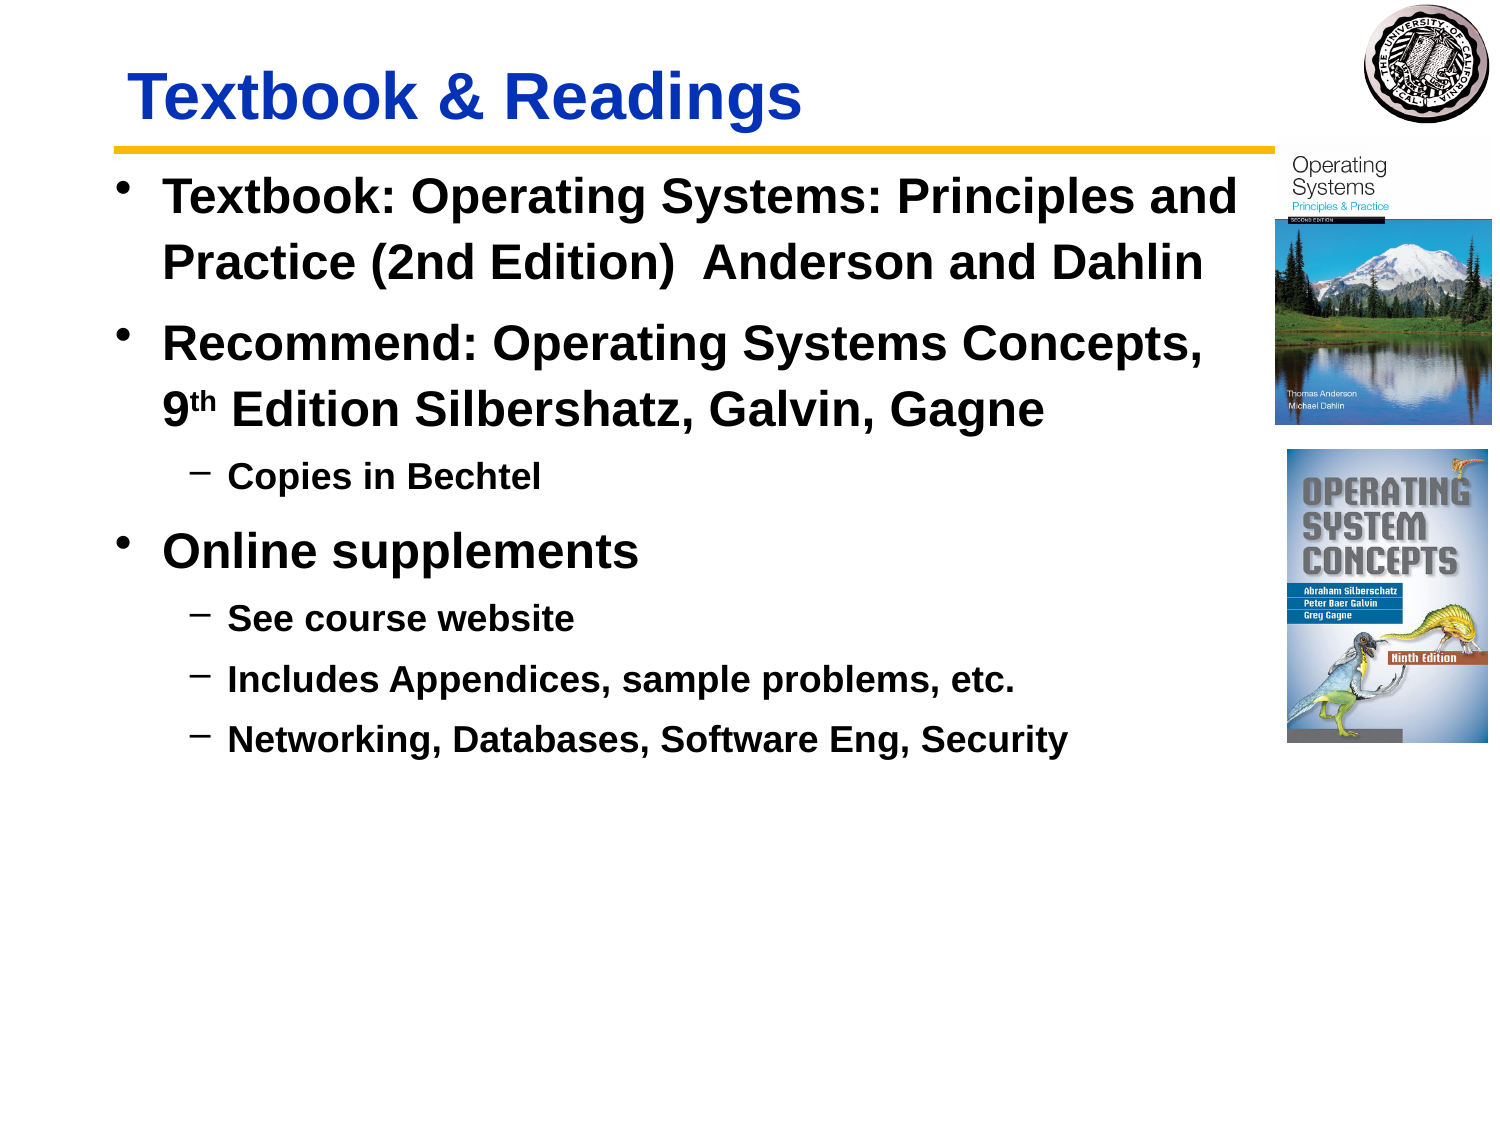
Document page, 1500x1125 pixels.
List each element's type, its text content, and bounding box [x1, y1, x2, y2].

title Textbook & Readings [112, 37, 1375, 149]
picture [1287, 608, 1324, 620]
picture [1287, 449, 1488, 743]
picture [1274, 137, 1492, 426]
list Textbook: Operating Systems: Principles and Practice (2nd Edition) Anderson and Dahlin Recommend: Operating Systems Concepts, 9th Edition Silbershatz, Galvin, Gagne Copies in Bechtel Online supplements See course website Includes Appendices, sample problems, etc. Networking, Databases, Software Eng, Security [99, 149, 1313, 988]
picture [1350, 0, 1500, 127]
